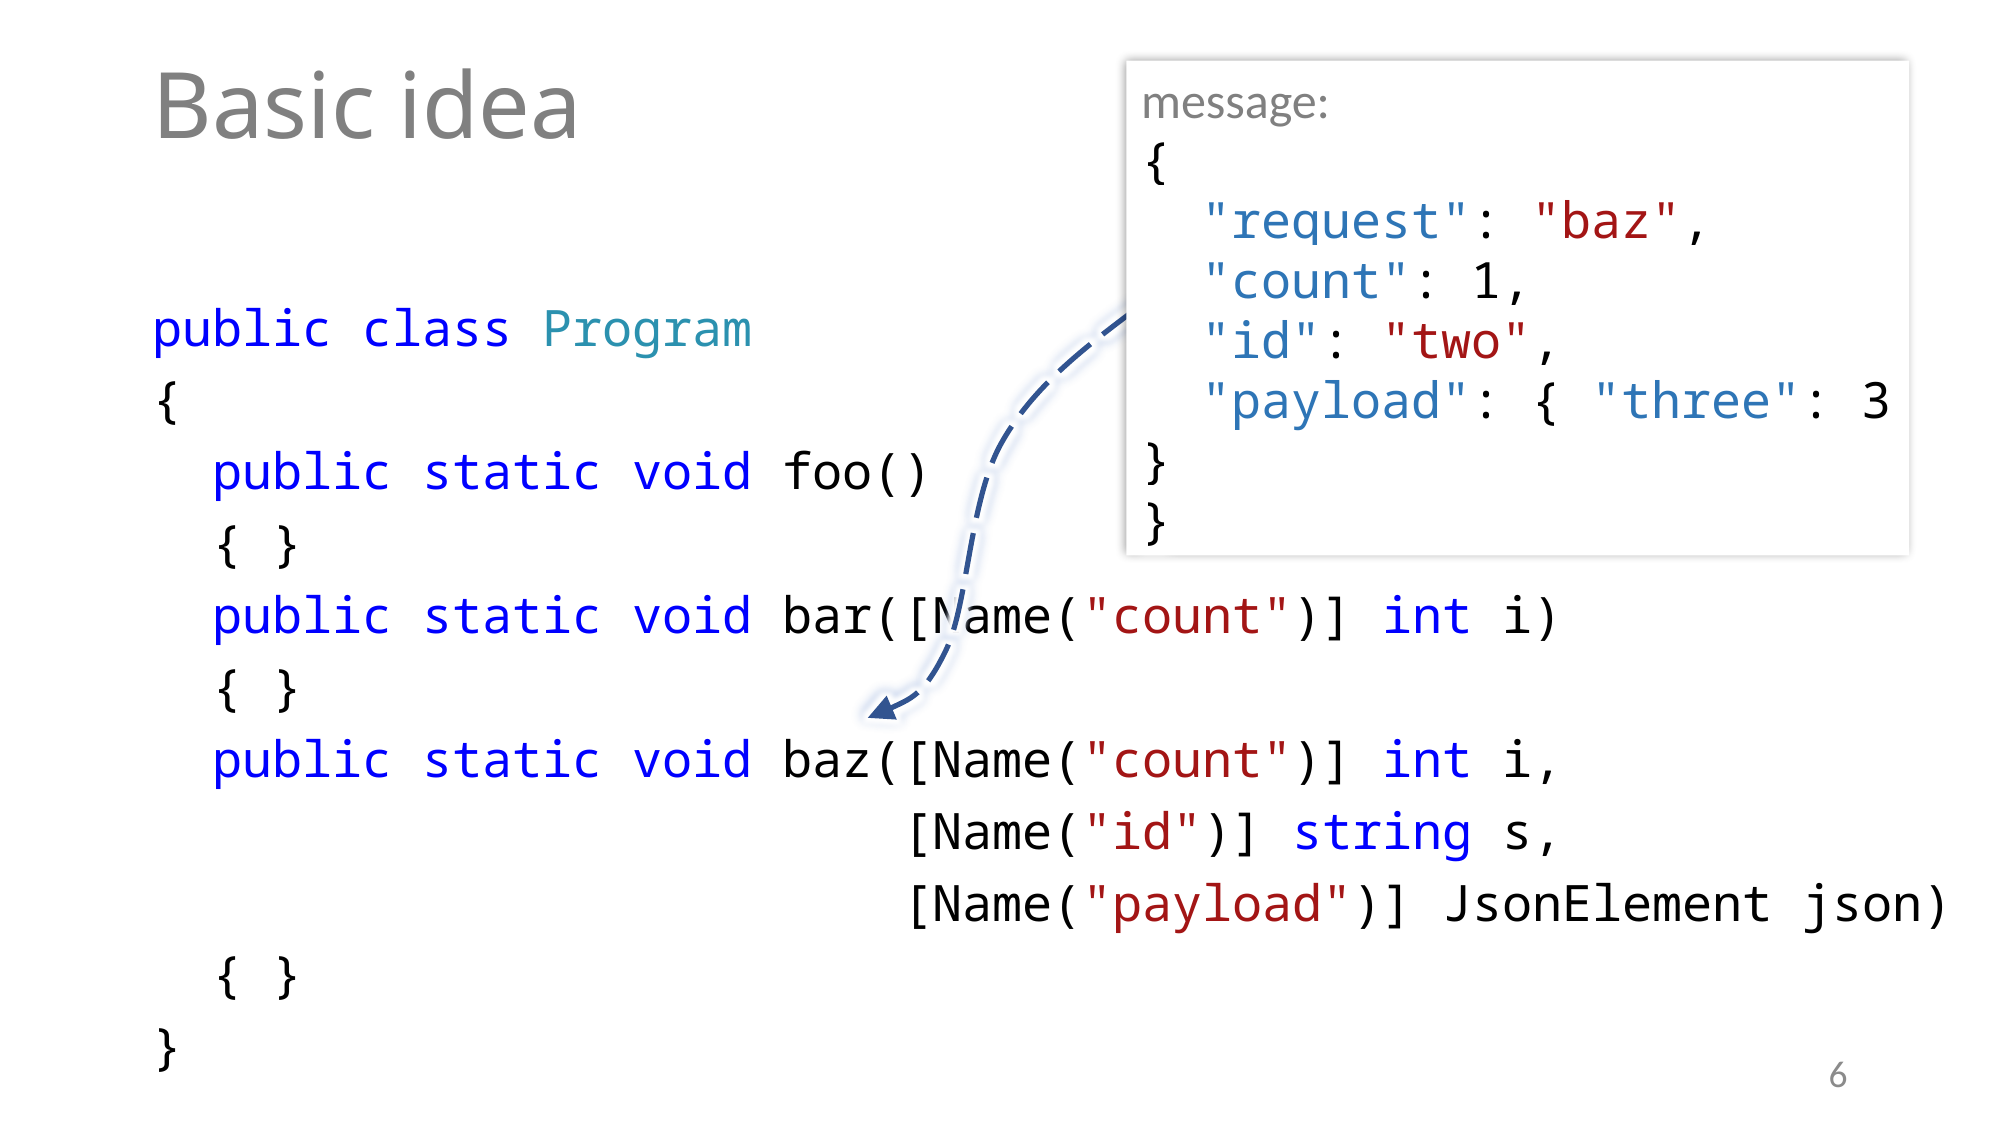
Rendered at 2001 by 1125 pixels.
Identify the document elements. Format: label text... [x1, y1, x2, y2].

list public class Program { public static void foo() { } public static void bar([Name("count")] int i) { } public static void baz([Name("count")] int i, [Name("id")] string s, [Name("payload")] JsonElement json) { } } [137, 217, 2000, 1125]
title Basic idea [137, 0, 1863, 217]
text_box [867, 322, 1118, 720]
slide_number 6 [1412, 1042, 1863, 1103]
text_box message: { "request": "baz", "count": 1, "id": "two", "payload": { "three": 3 } } [1126, 60, 1910, 556]
